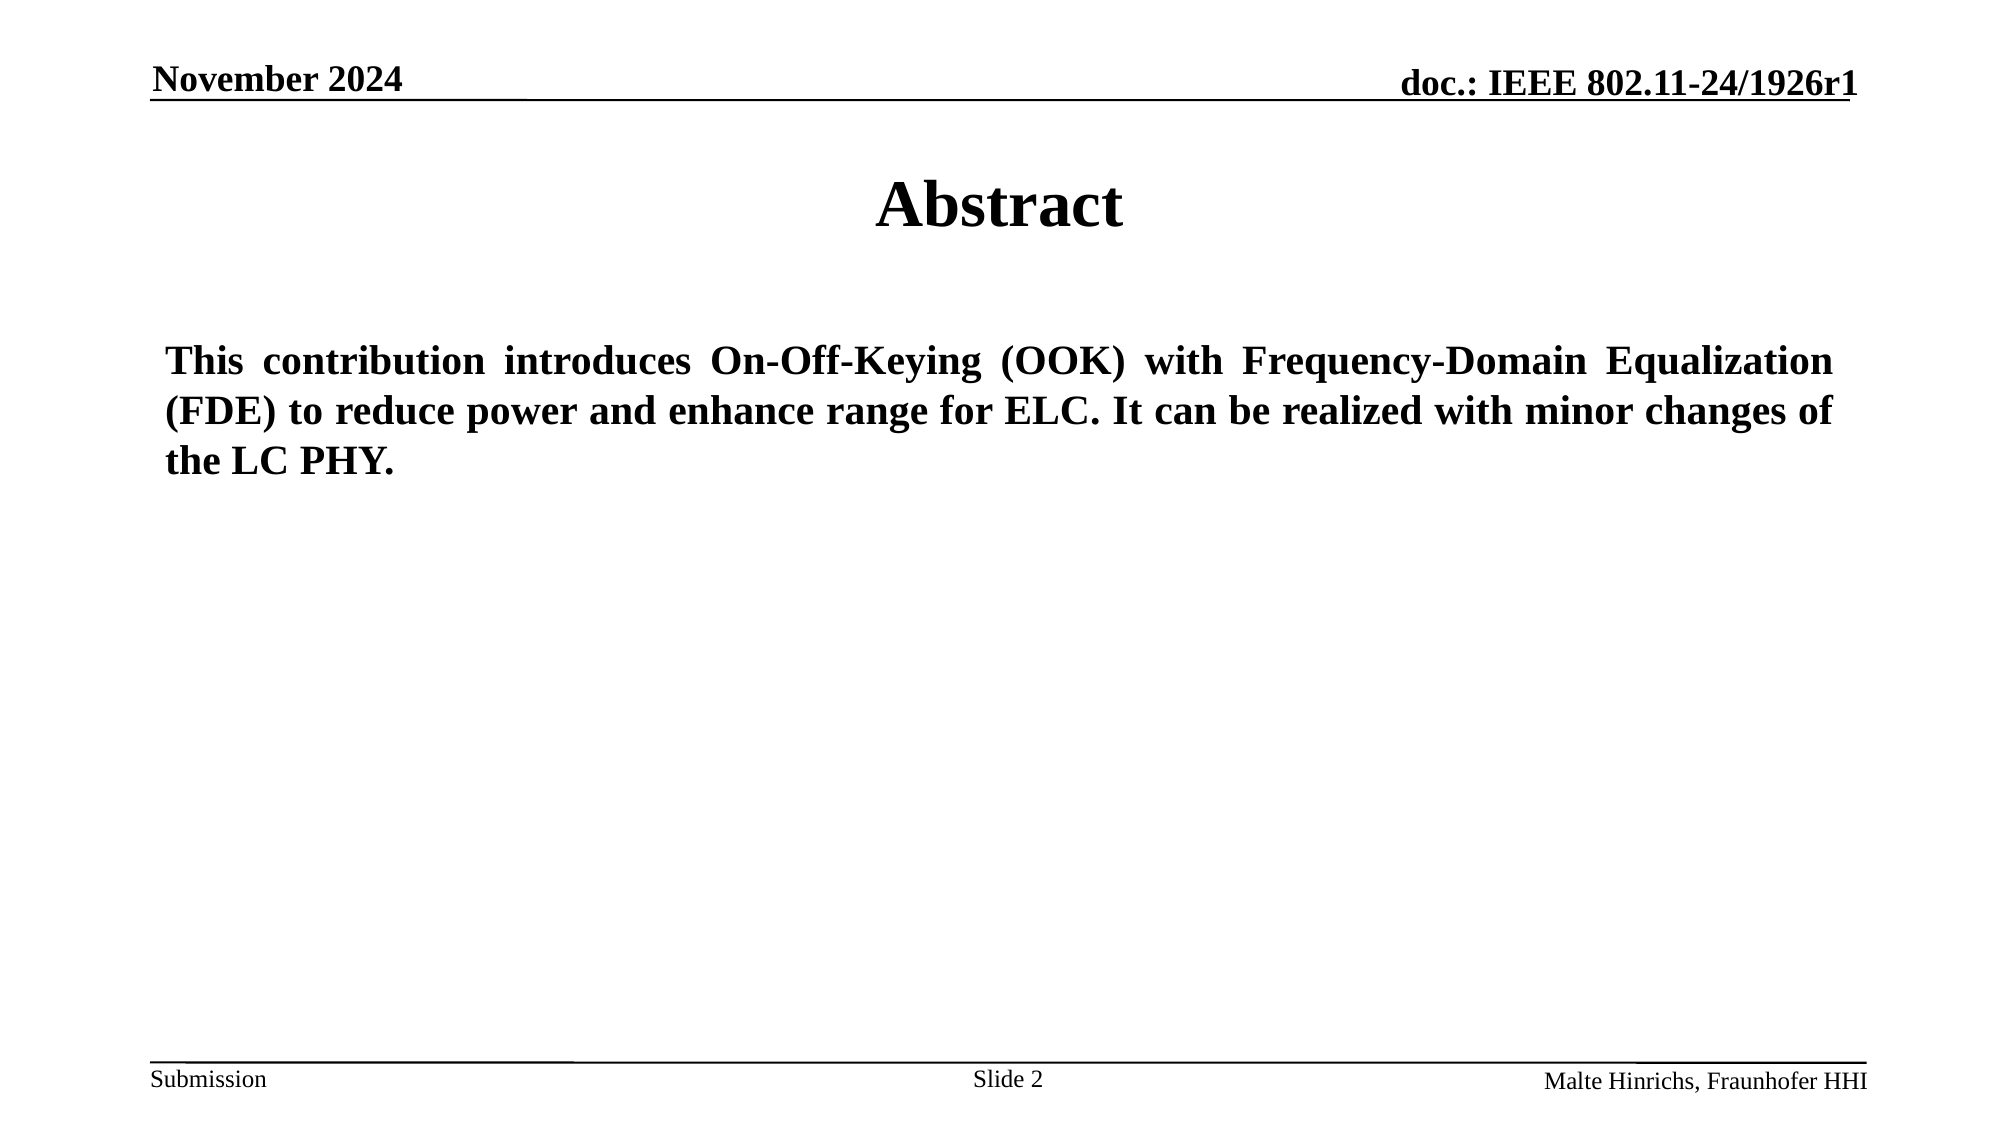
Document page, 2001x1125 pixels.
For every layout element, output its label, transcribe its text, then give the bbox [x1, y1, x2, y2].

slide_number Slide 2 [950, 1061, 1067, 1123]
title Abstract [149, 112, 1850, 288]
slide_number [152, 54, 563, 100]
footer Malte Hinrichs, Fraunhofer HHI [1171, 1064, 1869, 1095]
list This contribution introduces On-Off-Keying (OOK) with Frequency-Domain Equalization (FDE) to reduce power and enhance range for ELC. It can be realized with minor changes of the LC PHY. [149, 324, 1850, 1000]
